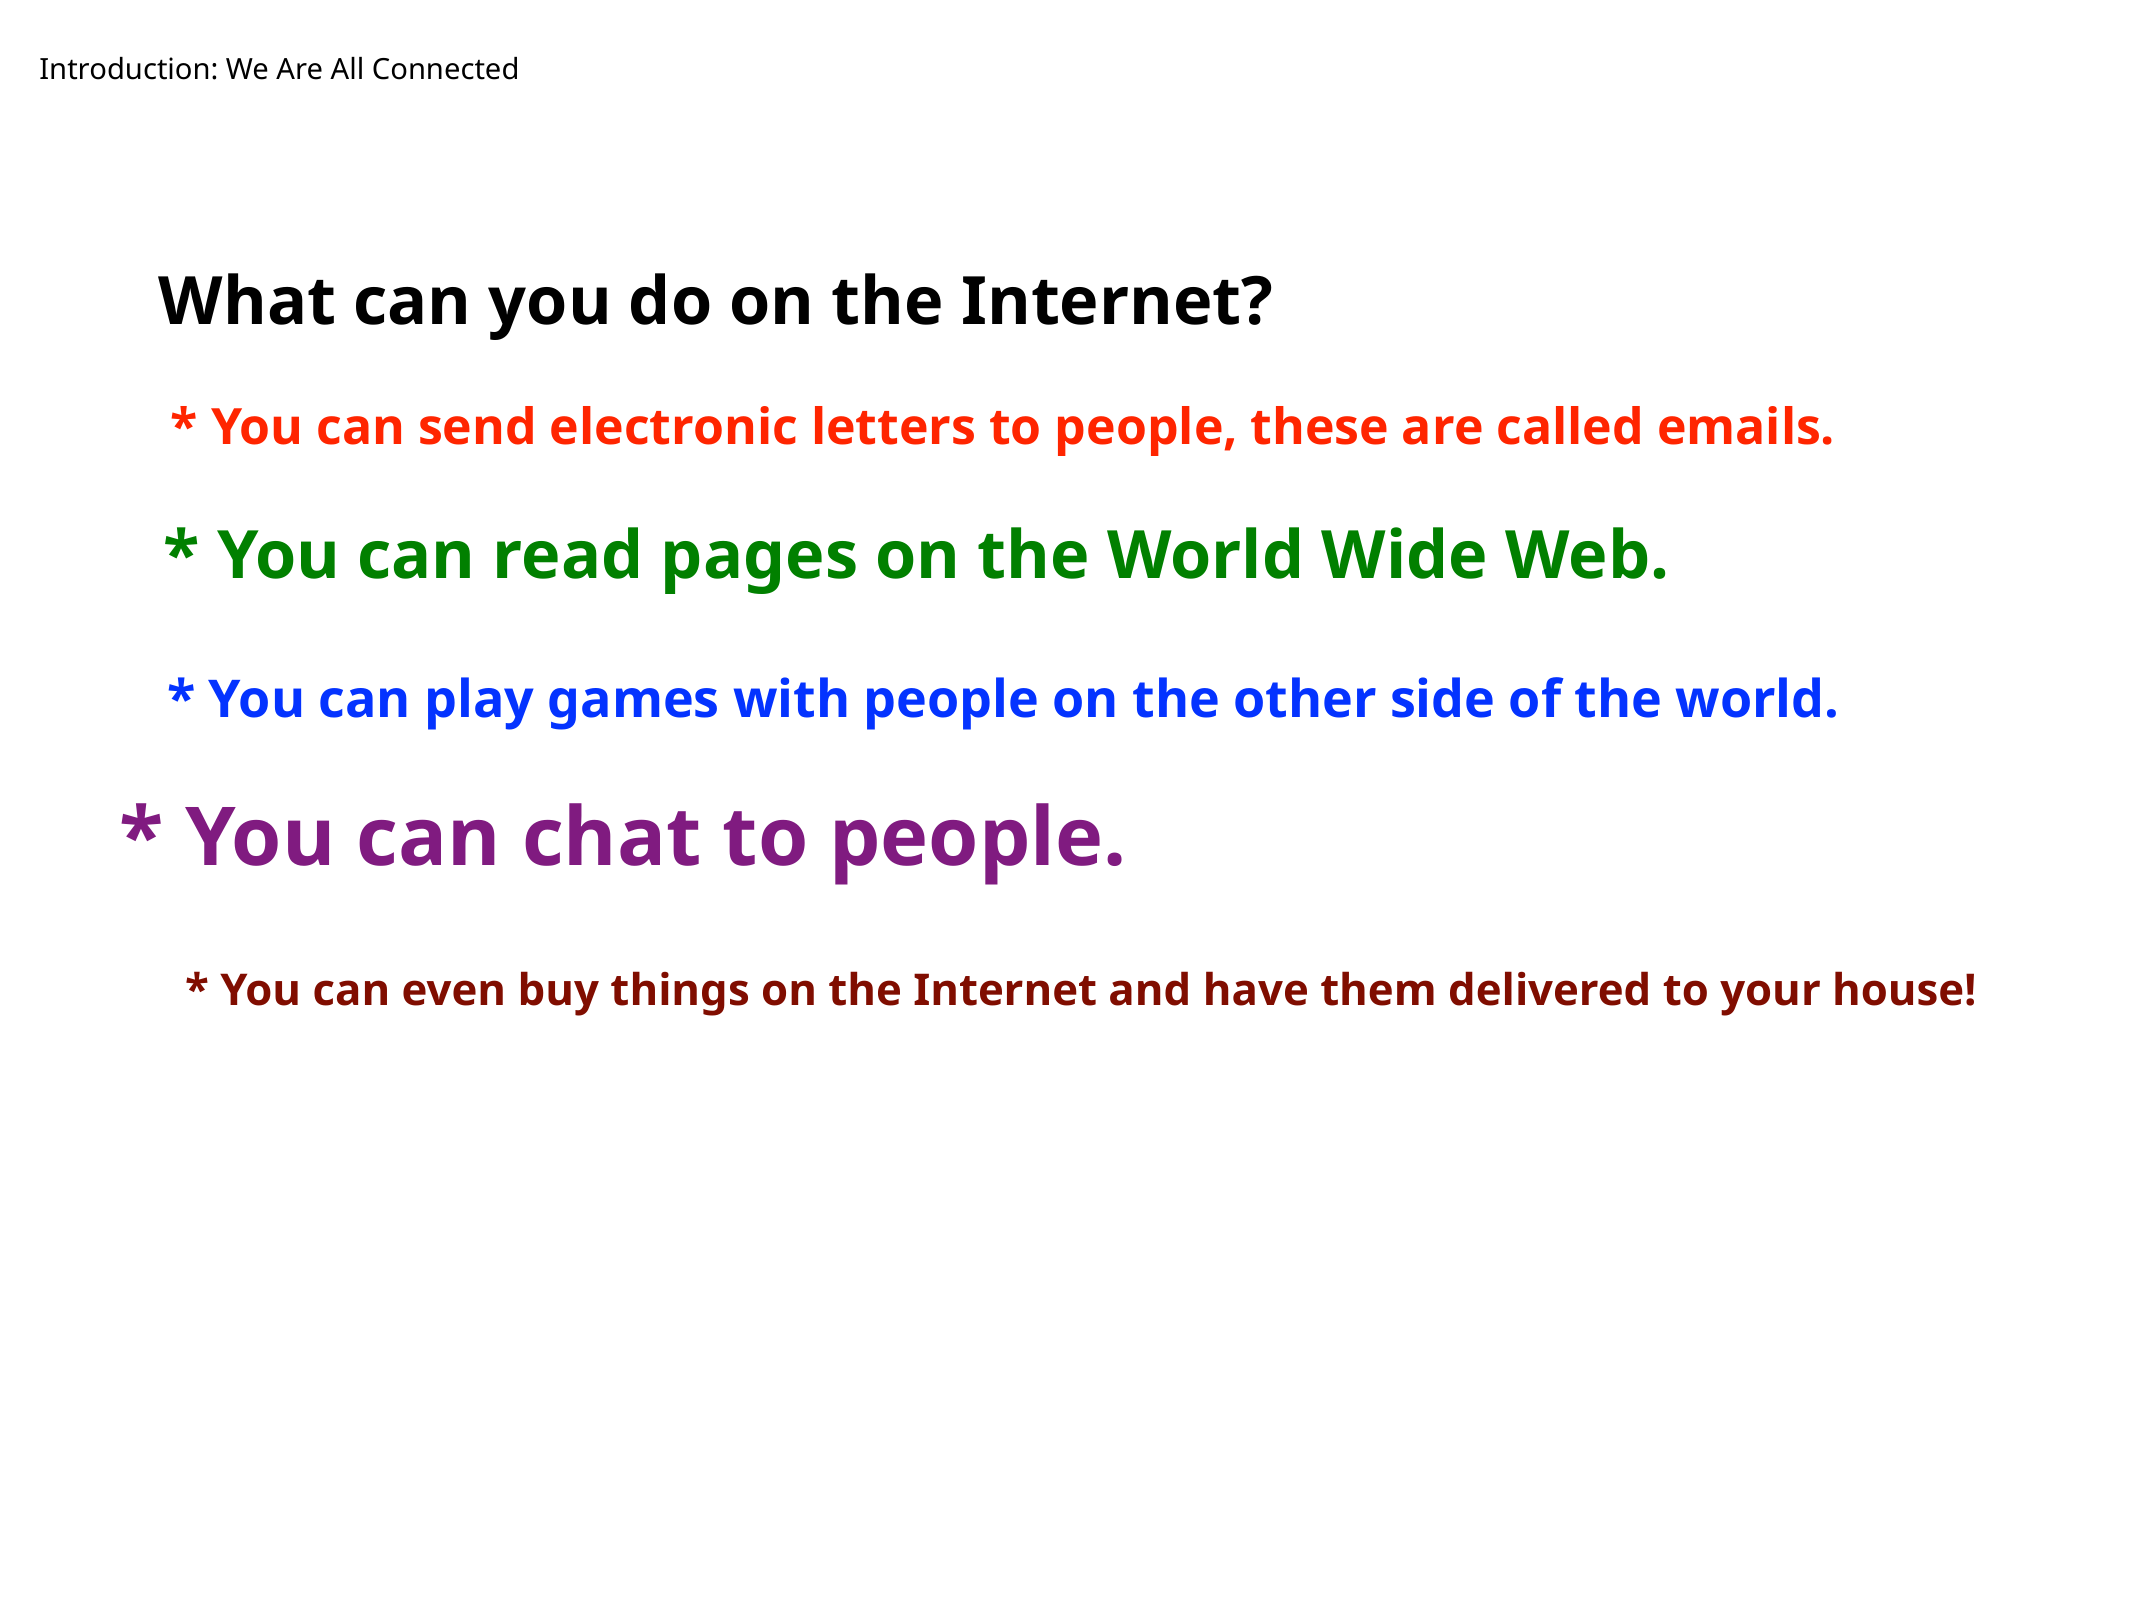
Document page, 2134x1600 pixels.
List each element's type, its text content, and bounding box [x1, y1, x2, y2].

text_box * You can read pages on the World Wide Web. [155, 503, 1679, 601]
text_box * You can chat to people. [111, 776, 1136, 891]
text_box * You can even buy things on the Internet and have them delivered to your house! [176, 952, 1987, 1022]
text_box Introduction: We Are All Connected [31, 42, 529, 94]
text_box * You can send electronic letters to people, these are called emails. [162, 386, 1845, 464]
text_box What can you do on the Internet? [150, 249, 1283, 347]
text_box * You can play games with people on the other side of the world. [158, 657, 1849, 737]
